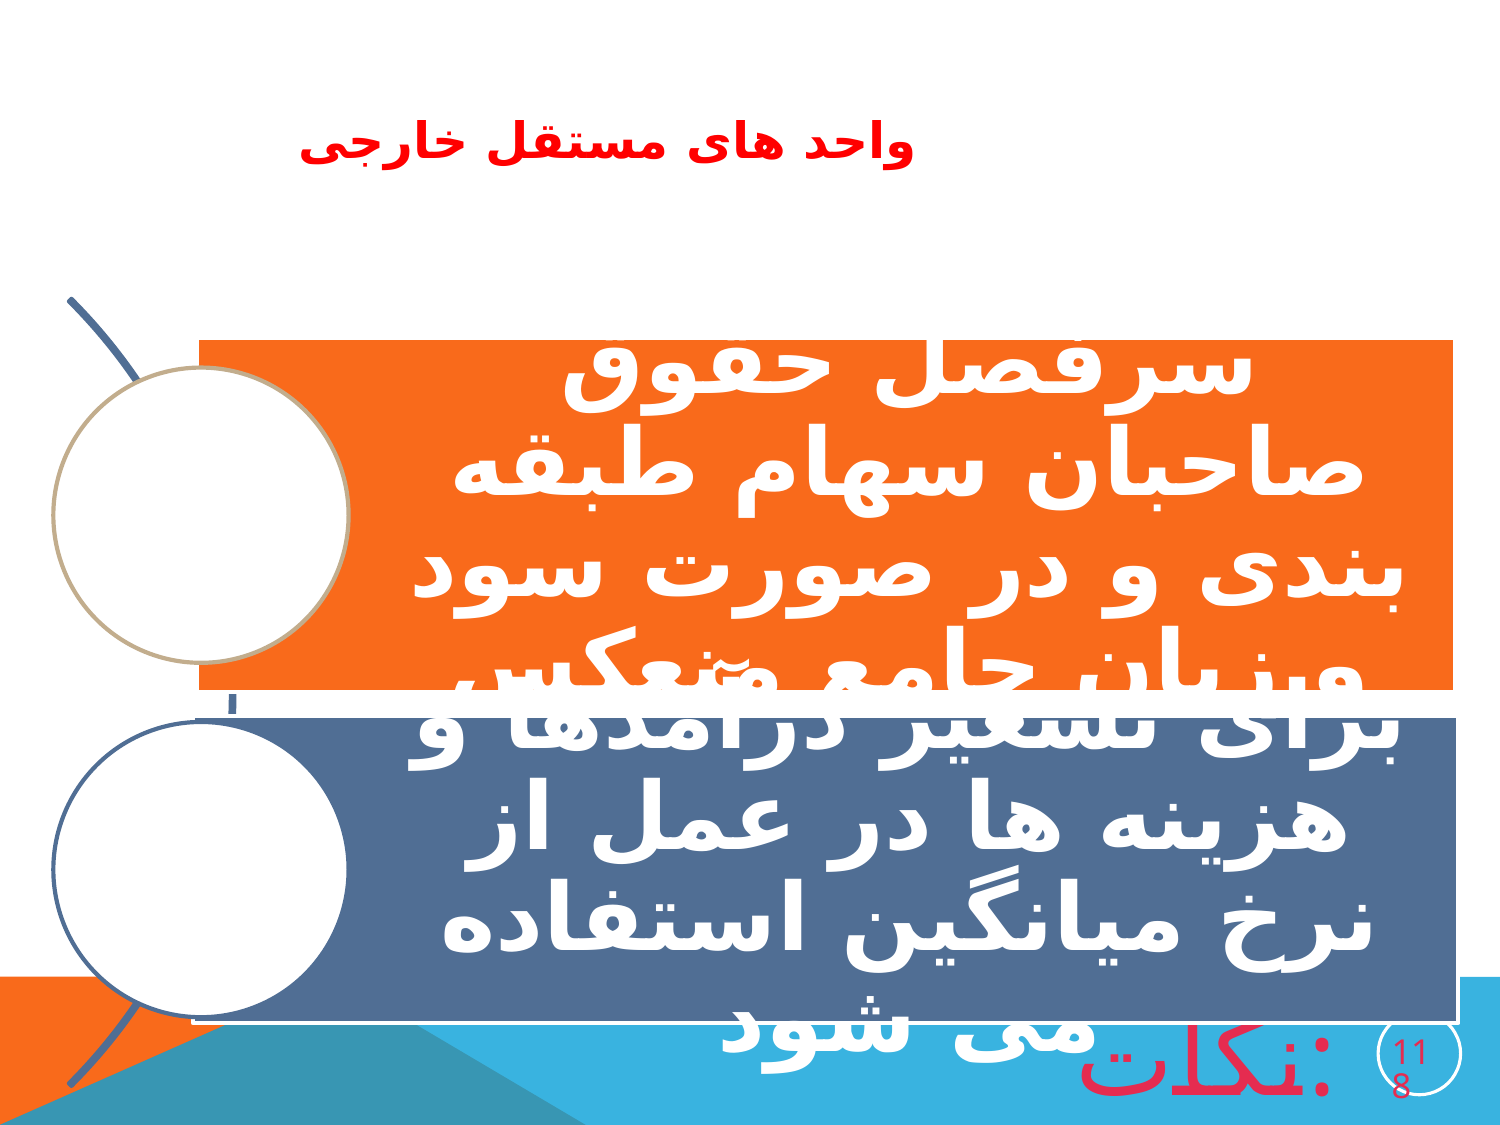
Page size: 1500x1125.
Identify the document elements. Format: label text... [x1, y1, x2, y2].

title واحد های مستقل خارجی [75, 45, 1140, 233]
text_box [52, 278, 1459, 1107]
